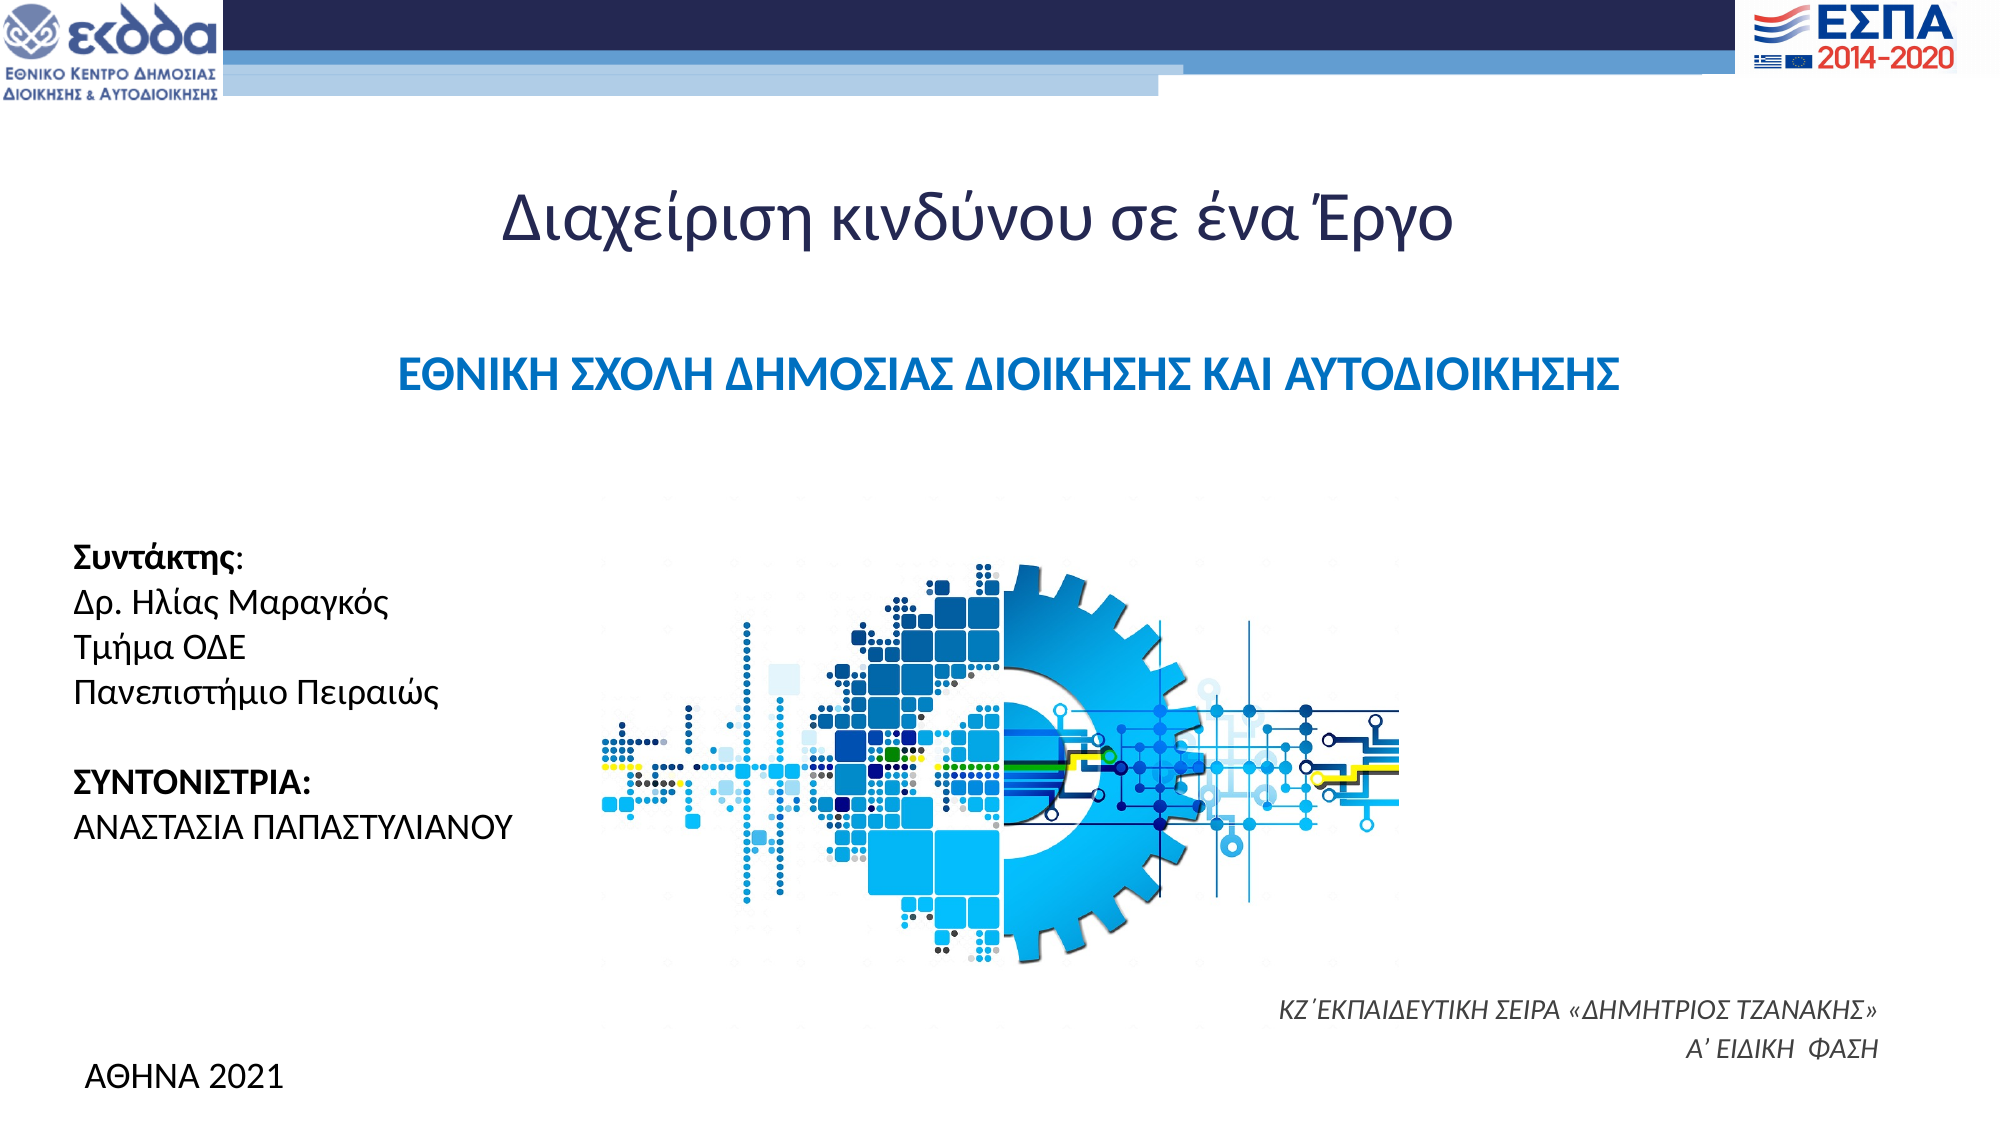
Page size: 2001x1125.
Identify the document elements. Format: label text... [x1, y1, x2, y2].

picture [1735, 0, 2000, 78]
text_box ΑΘΗΝΑ 2021 [69, 1044, 512, 1104]
picture [601, 496, 1399, 1029]
text_box ΚZ΄ΕΚΠΑΙΔΕΥΤΙΚΗ ΣΕΙΡΑ «ΔΗΜΗΤΡΙΟΣ ΤΖΑΝΑΚΗΣ» Α’ ΕΙΔΙΚΗ ΦΑΣΗ [820, 983, 1900, 1072]
list ΕΘΝΙΚΗ ΣΧΟΛΗ ΔΗΜΟΣΙΑΣ ΔΙΟΙΚΗΣΗΣ ΚΑΙ ΑΥΤΟΔΙΟΙΚΗΣΗΣ [225, 332, 1775, 469]
picture [1362, 821, 1371, 829]
text_box Συντάκτης: Δρ. Ηλίας Μαραγκός Τμήμα ΟΔΕ Πανεπιστήμιο Πειραιώς ΣΥΝΤΟΝΙΣΤΡΙΑ: ΑΝΑΣΤΑΣΙΑ ΠΑΠΑΣΤΥΛΙΑΝΟΥ [58, 524, 563, 854]
title Διαχείριση κινδύνου σε ένα Έργο [58, 130, 1900, 306]
